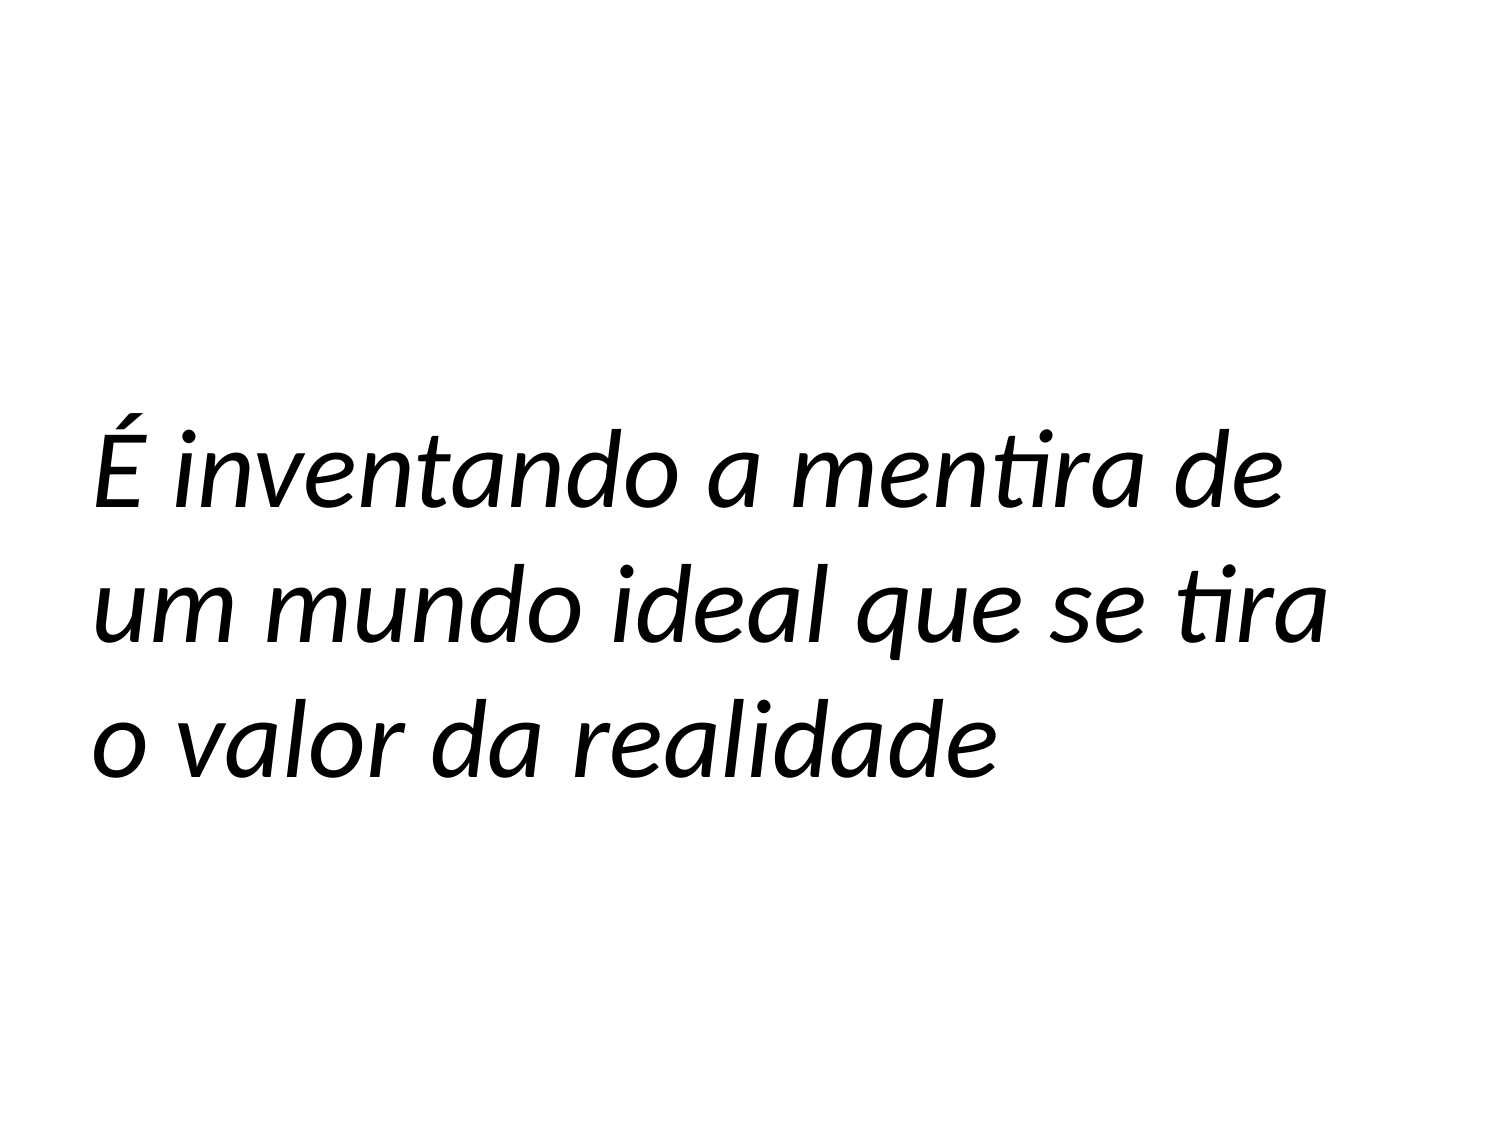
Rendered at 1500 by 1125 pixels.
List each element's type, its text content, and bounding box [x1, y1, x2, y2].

list É inventando a mentira de um mundo ideal que se tira o valor da realidade [76, 387, 1427, 1125]
